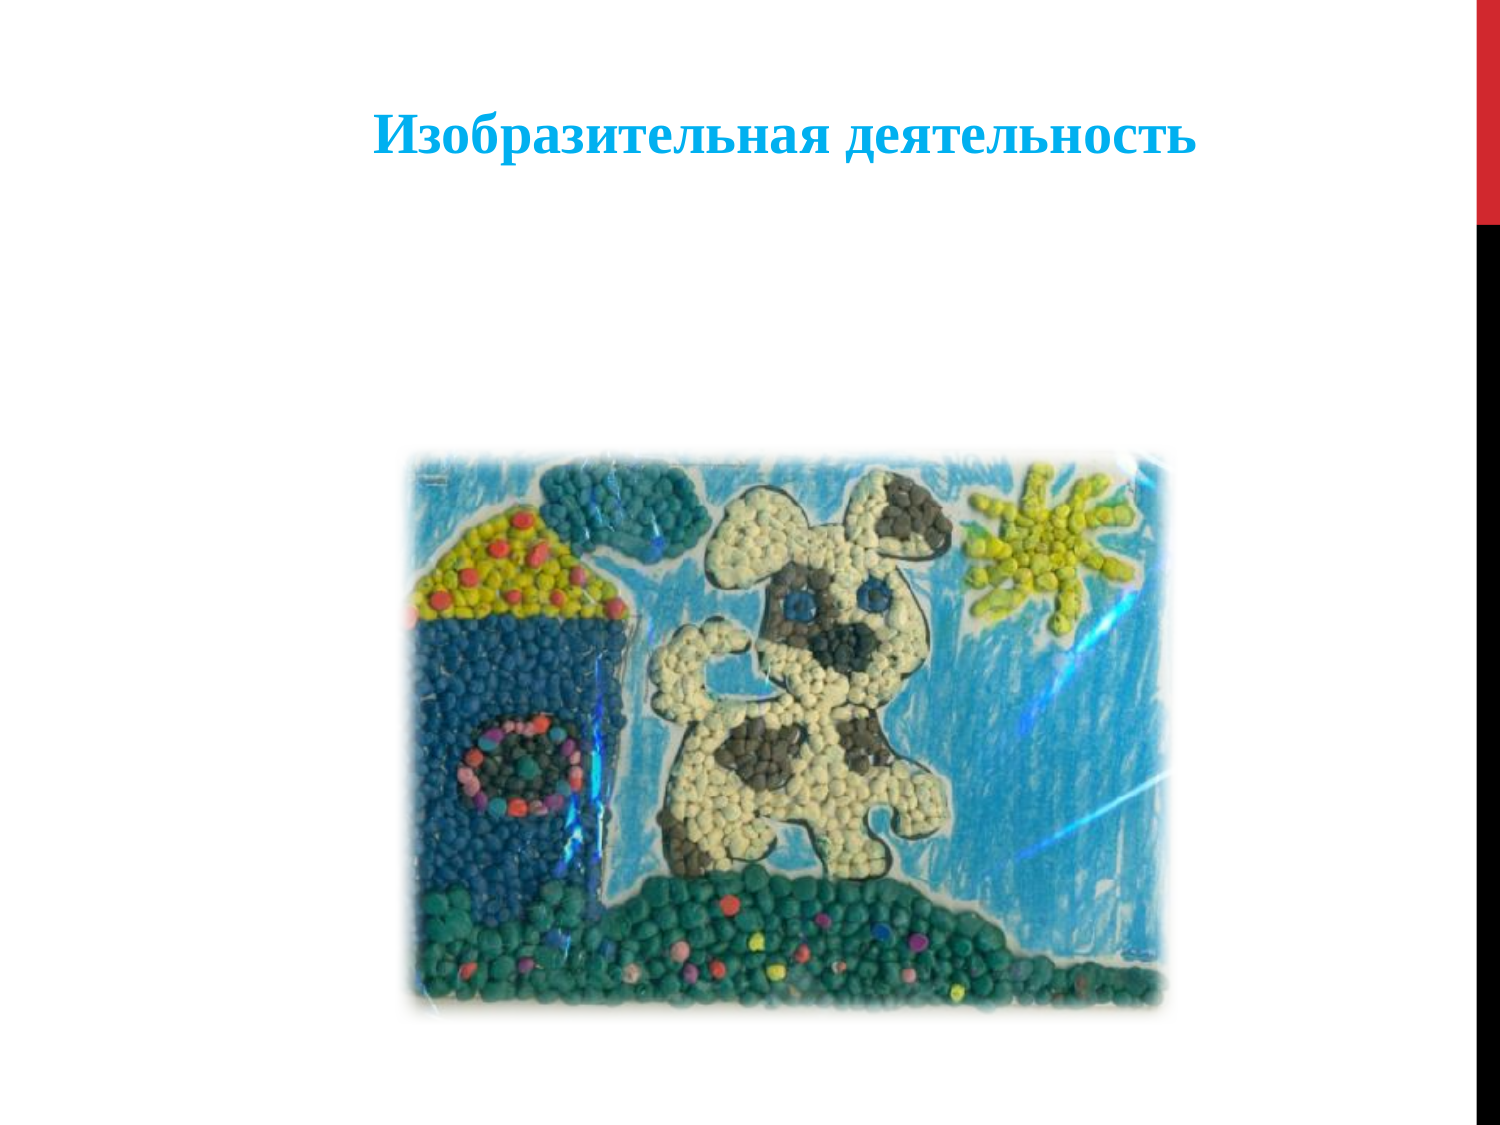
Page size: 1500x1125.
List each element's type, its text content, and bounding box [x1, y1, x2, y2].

text_box Изобразительная деятельность [135, 87, 1435, 173]
picture [395, 443, 1178, 1025]
